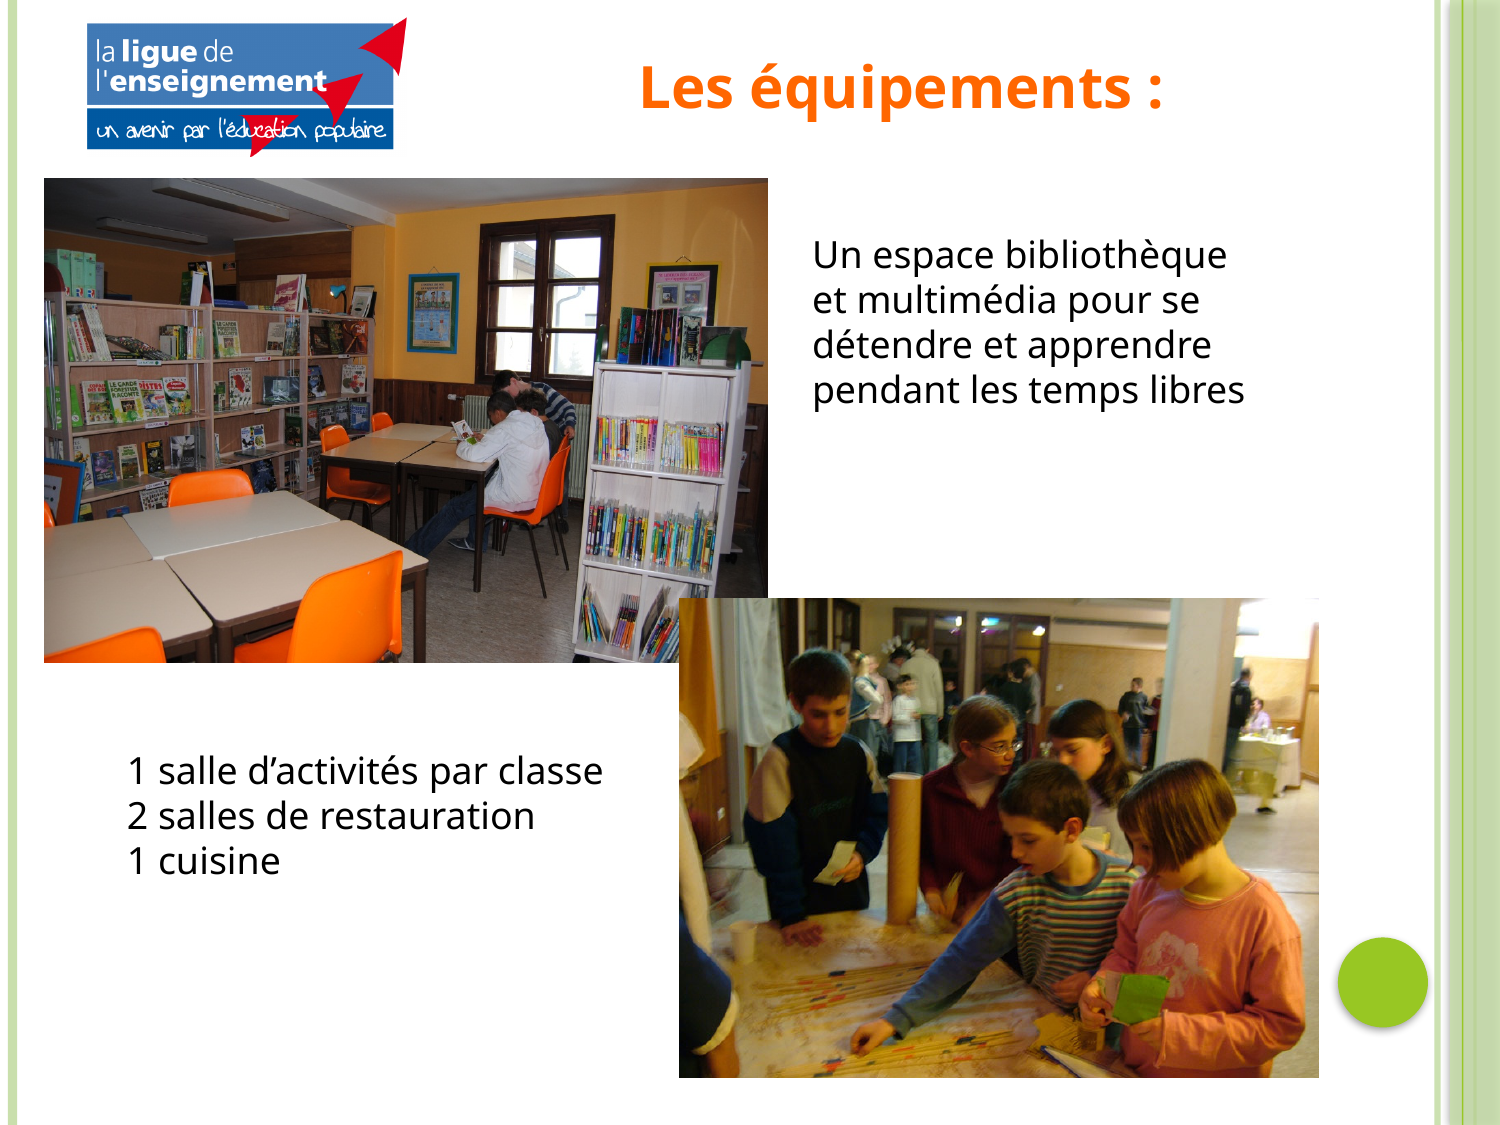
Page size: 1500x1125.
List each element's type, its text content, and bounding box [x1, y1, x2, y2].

text_box 1 salle d’activités par classe 2 salles de restauration 1 cuisine [112, 739, 656, 935]
text_box Un espace bibliothèque et multimédia pour se détendre et apprendre pendant les temps libres [797, 223, 1282, 419]
picture [86, 16, 407, 157]
picture [43, 178, 1319, 1079]
list Les équipements : [406, 42, 1396, 181]
